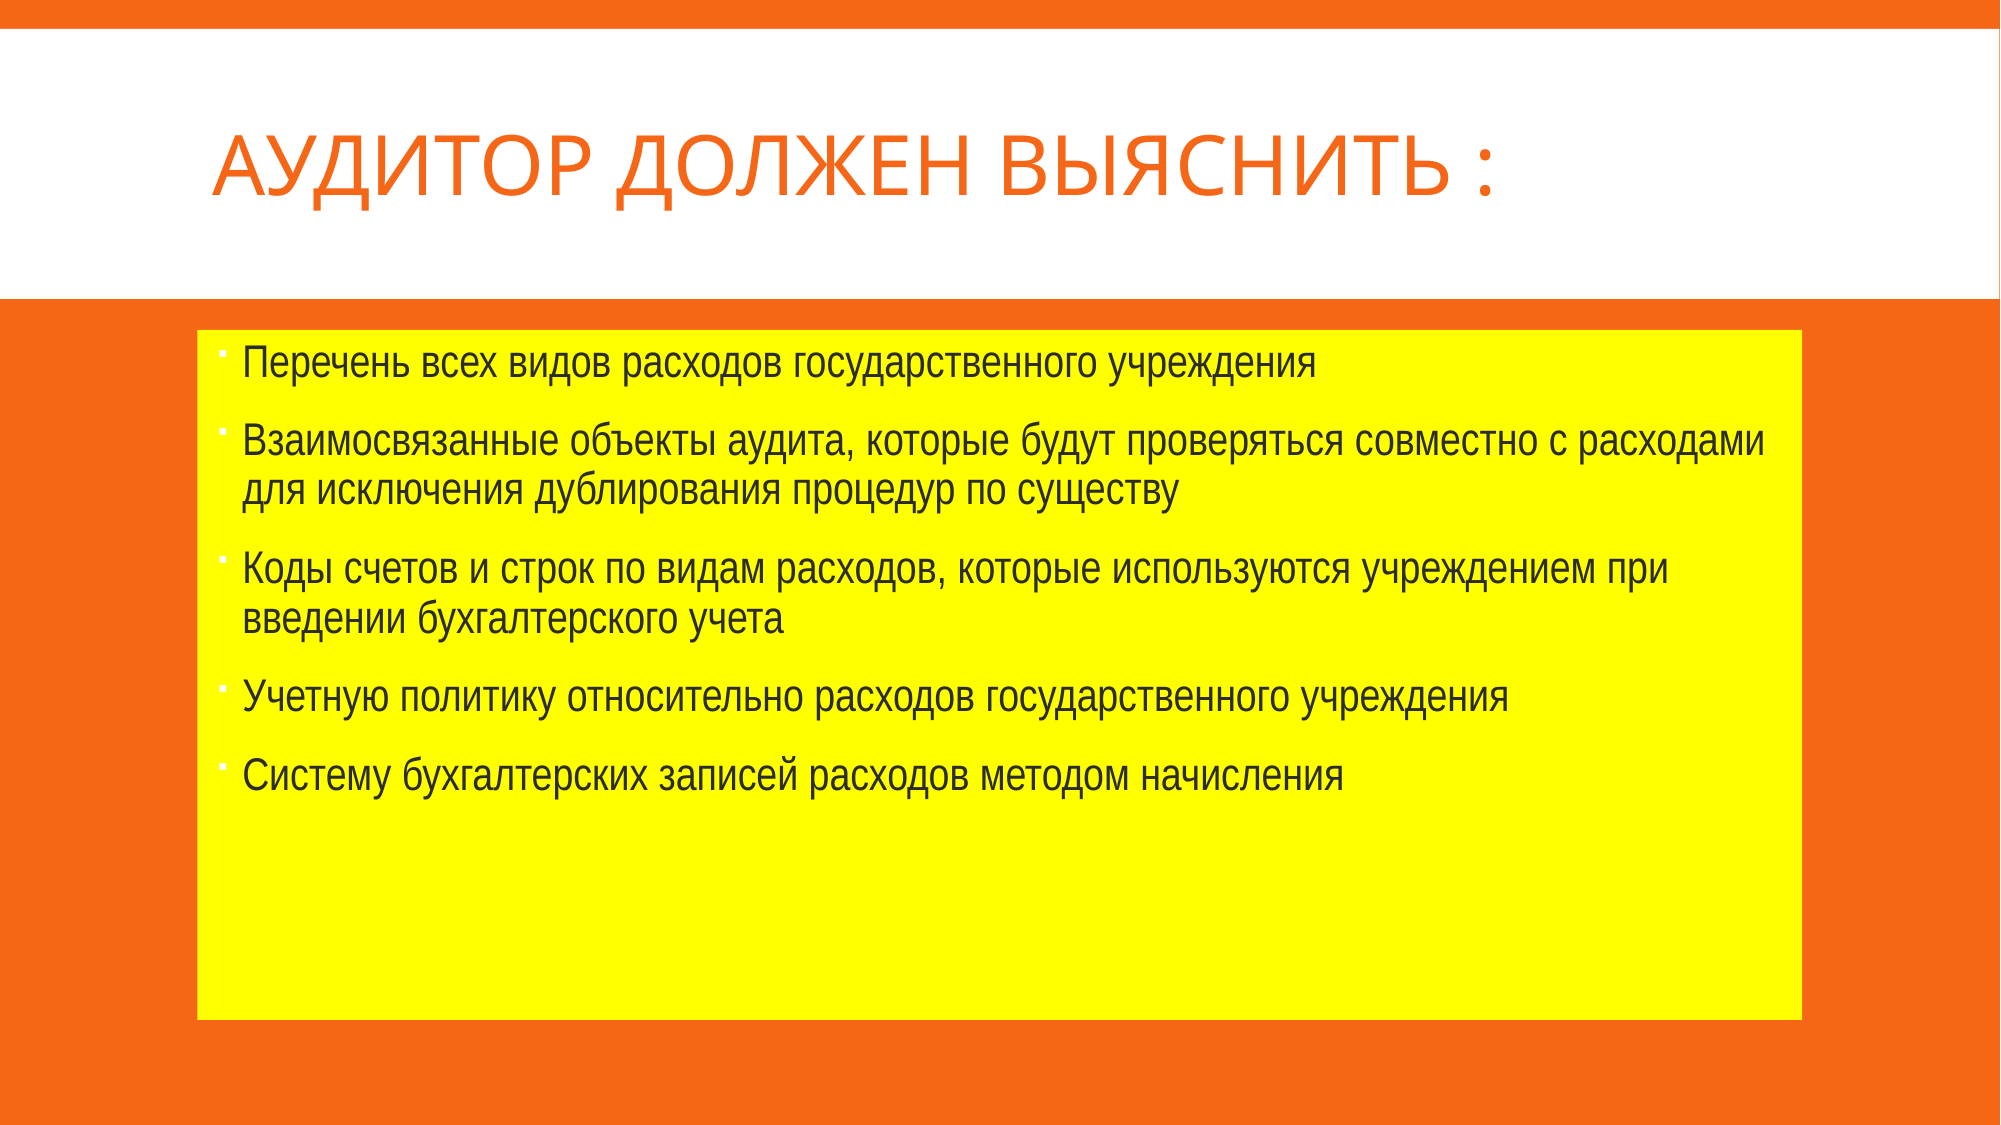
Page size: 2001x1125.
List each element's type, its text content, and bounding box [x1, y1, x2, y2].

title Аудитор должен выяснить : [197, 46, 1803, 295]
list Перечень всех видов расходов государственного учреждения Взаимосвязанные объекты аудита, которые будут проверяться совместно с расходами для исключения дублирования процедур по существу Коды счетов и строк по видам расходов, которые используются учреждением при введении бухгалтерского учета Учетную политику относительно расходов государственного учреждения Систему бухгалтерских записей расходов методом начисления [197, 329, 1803, 1020]
